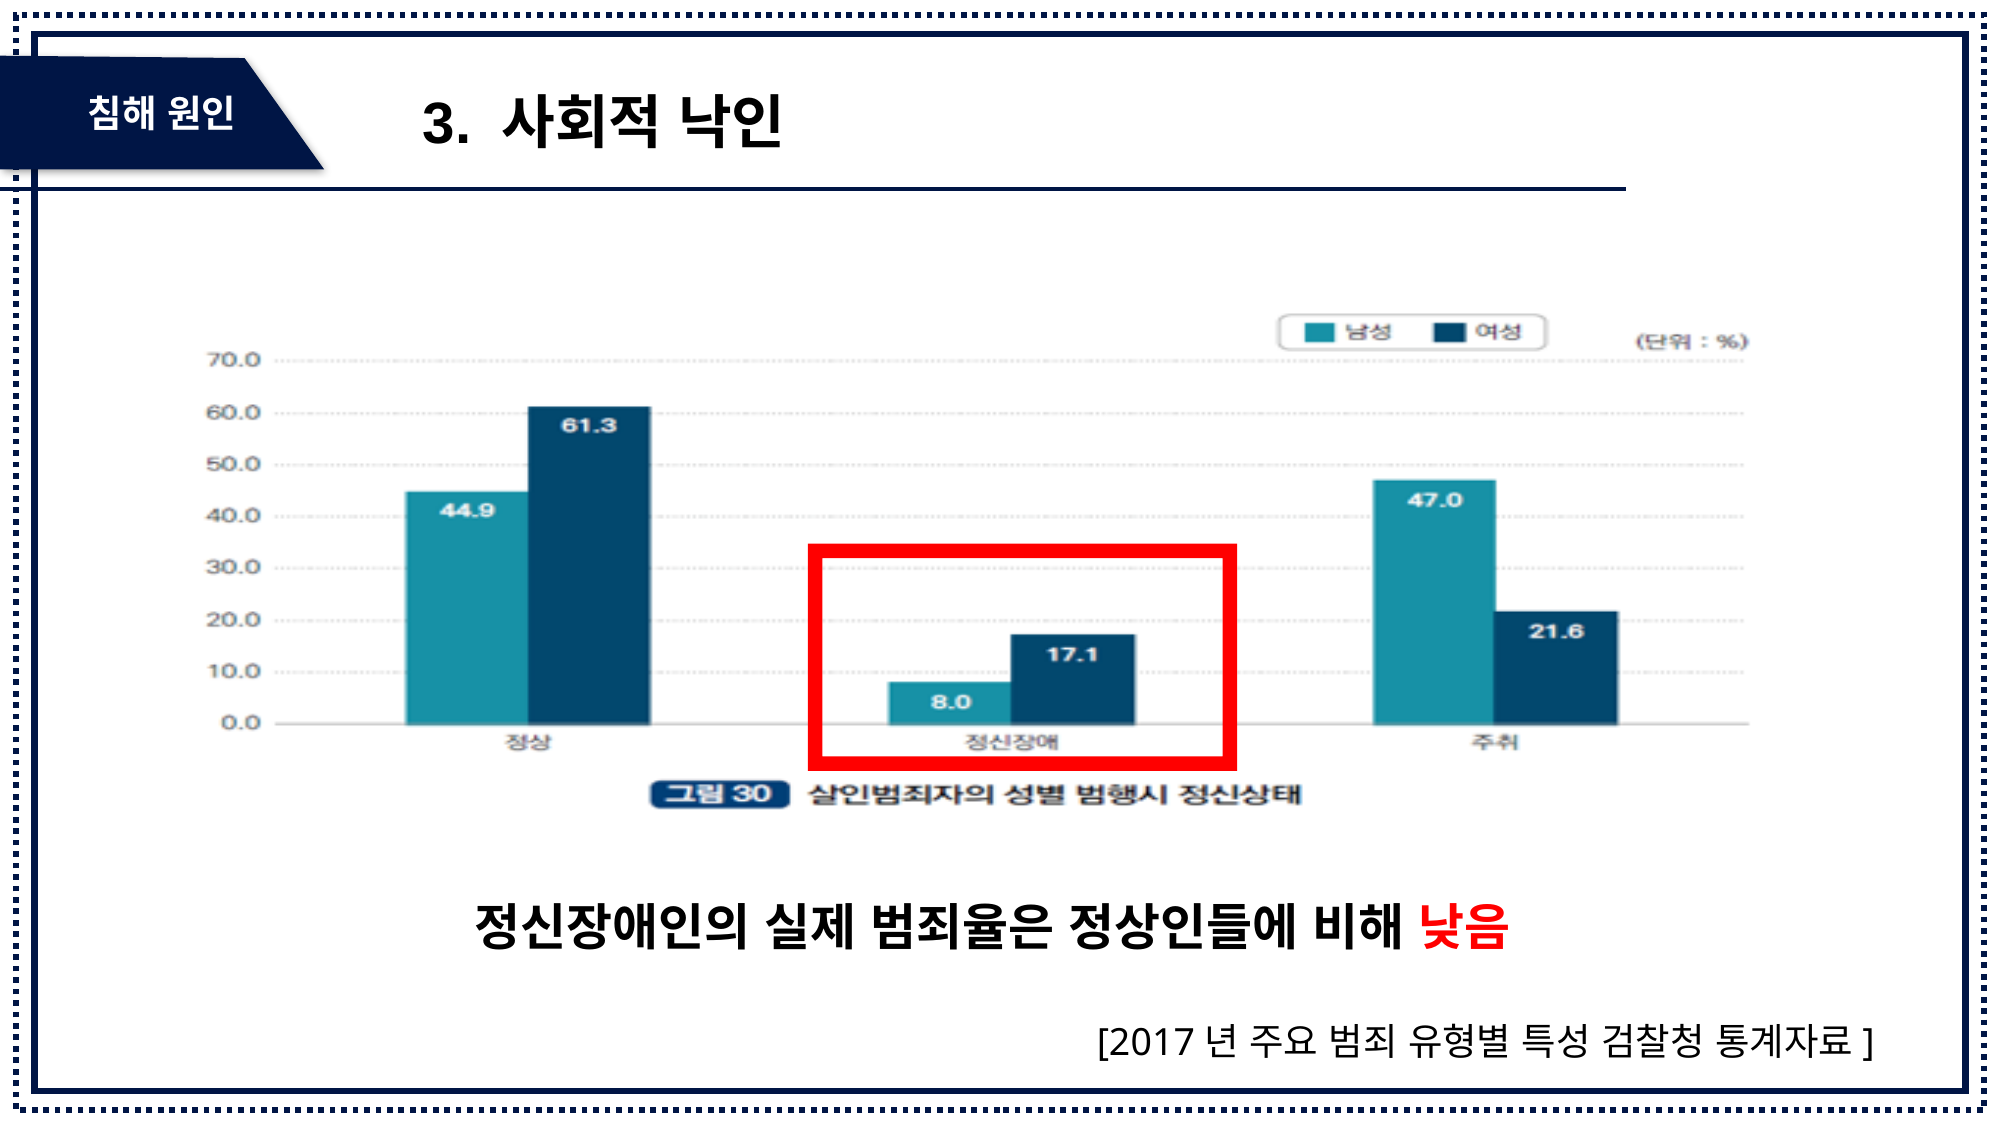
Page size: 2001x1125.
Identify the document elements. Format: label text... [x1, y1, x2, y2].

text_box 정신장애인의 실제 범죄율은 정상인들에 비해 낮음 [324, 887, 1690, 963]
text_box [2017년 주요 범죄 유형별 특성 검찰청 통계자료] [1082, 1010, 1975, 1070]
text_box [15, 14, 1985, 1111]
text_box 3. 사회적 낙인 [407, 77, 1238, 163]
text_box 침해 원인 [0, 54, 327, 171]
picture [119, 238, 1865, 836]
